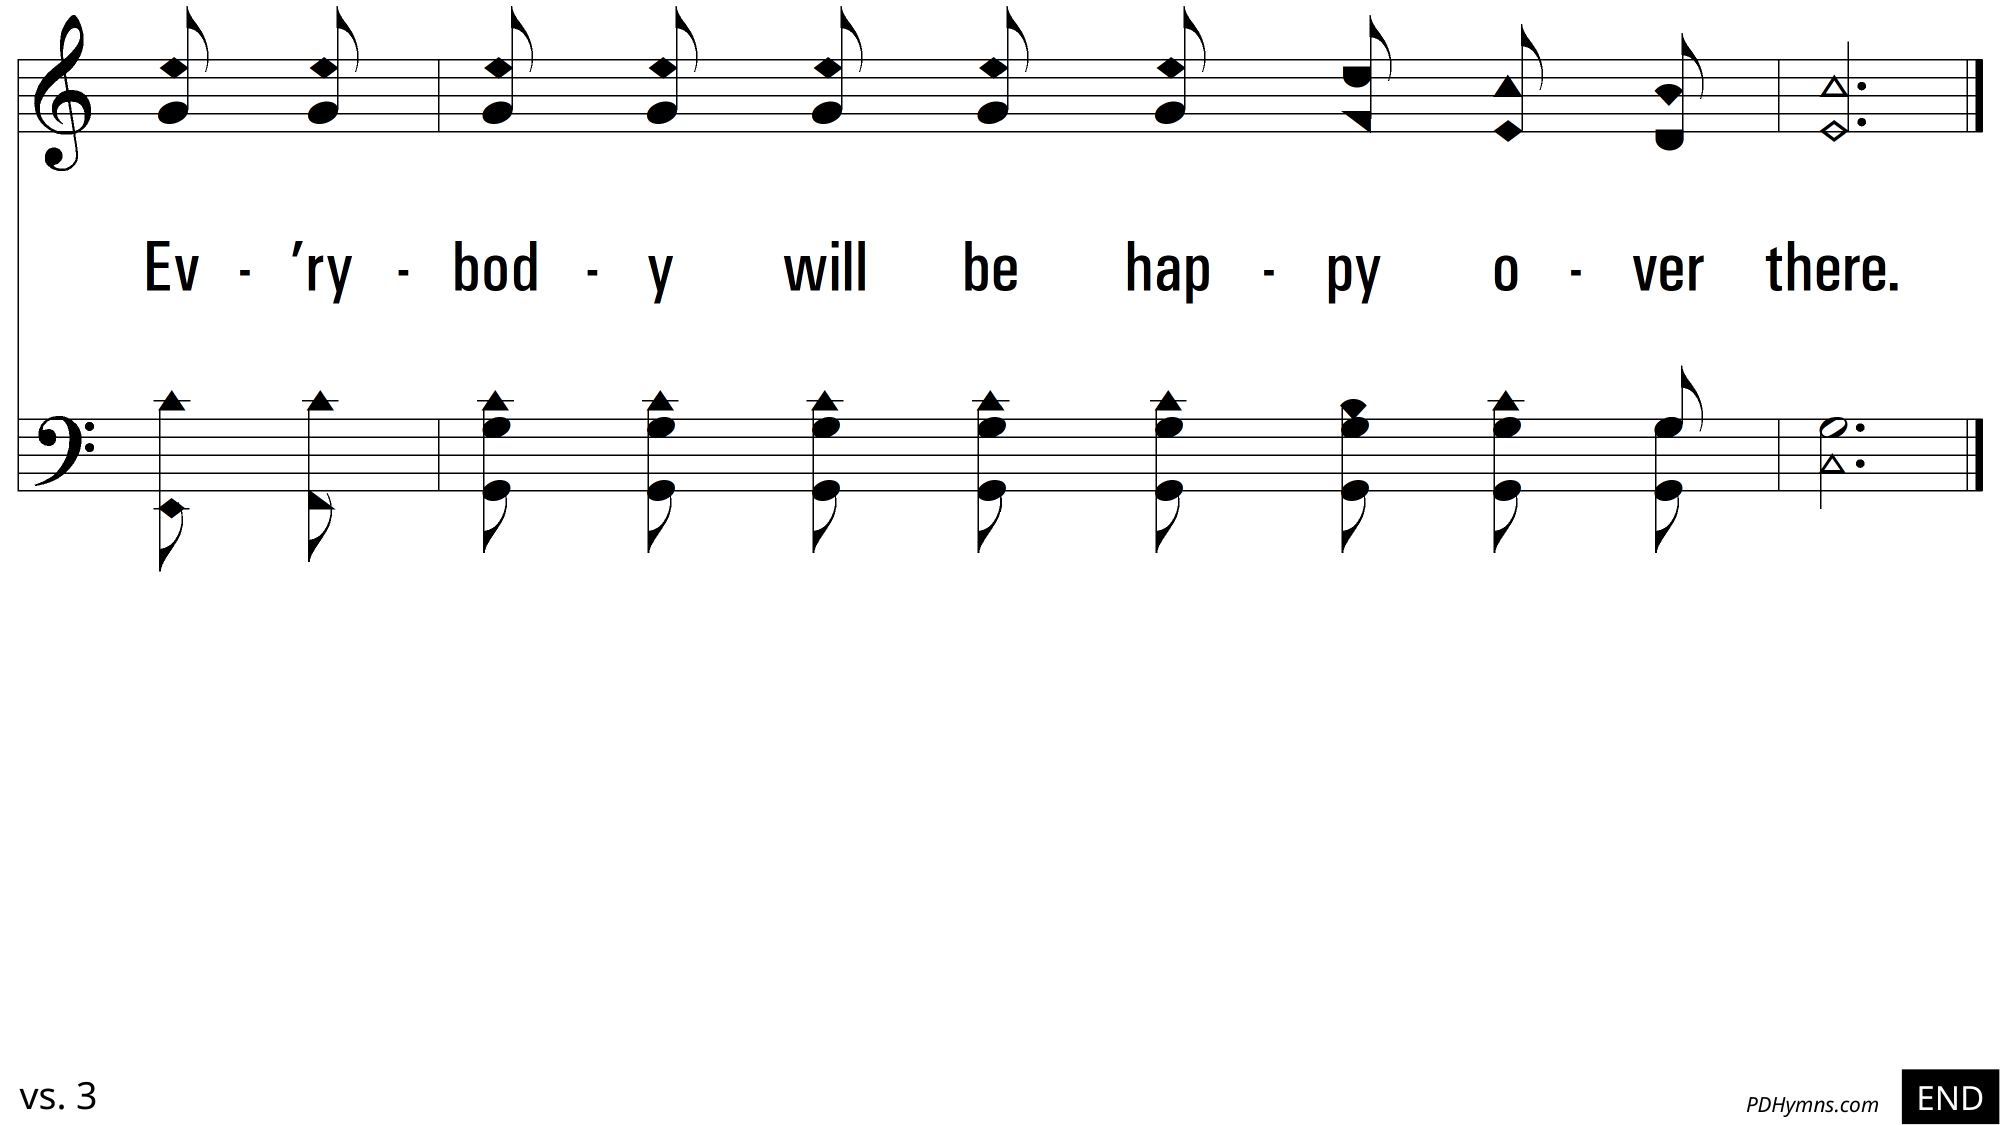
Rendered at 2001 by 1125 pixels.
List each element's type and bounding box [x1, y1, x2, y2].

picture [2, 0, 1998, 1125]
text_box [1724, 1069, 2000, 1125]
